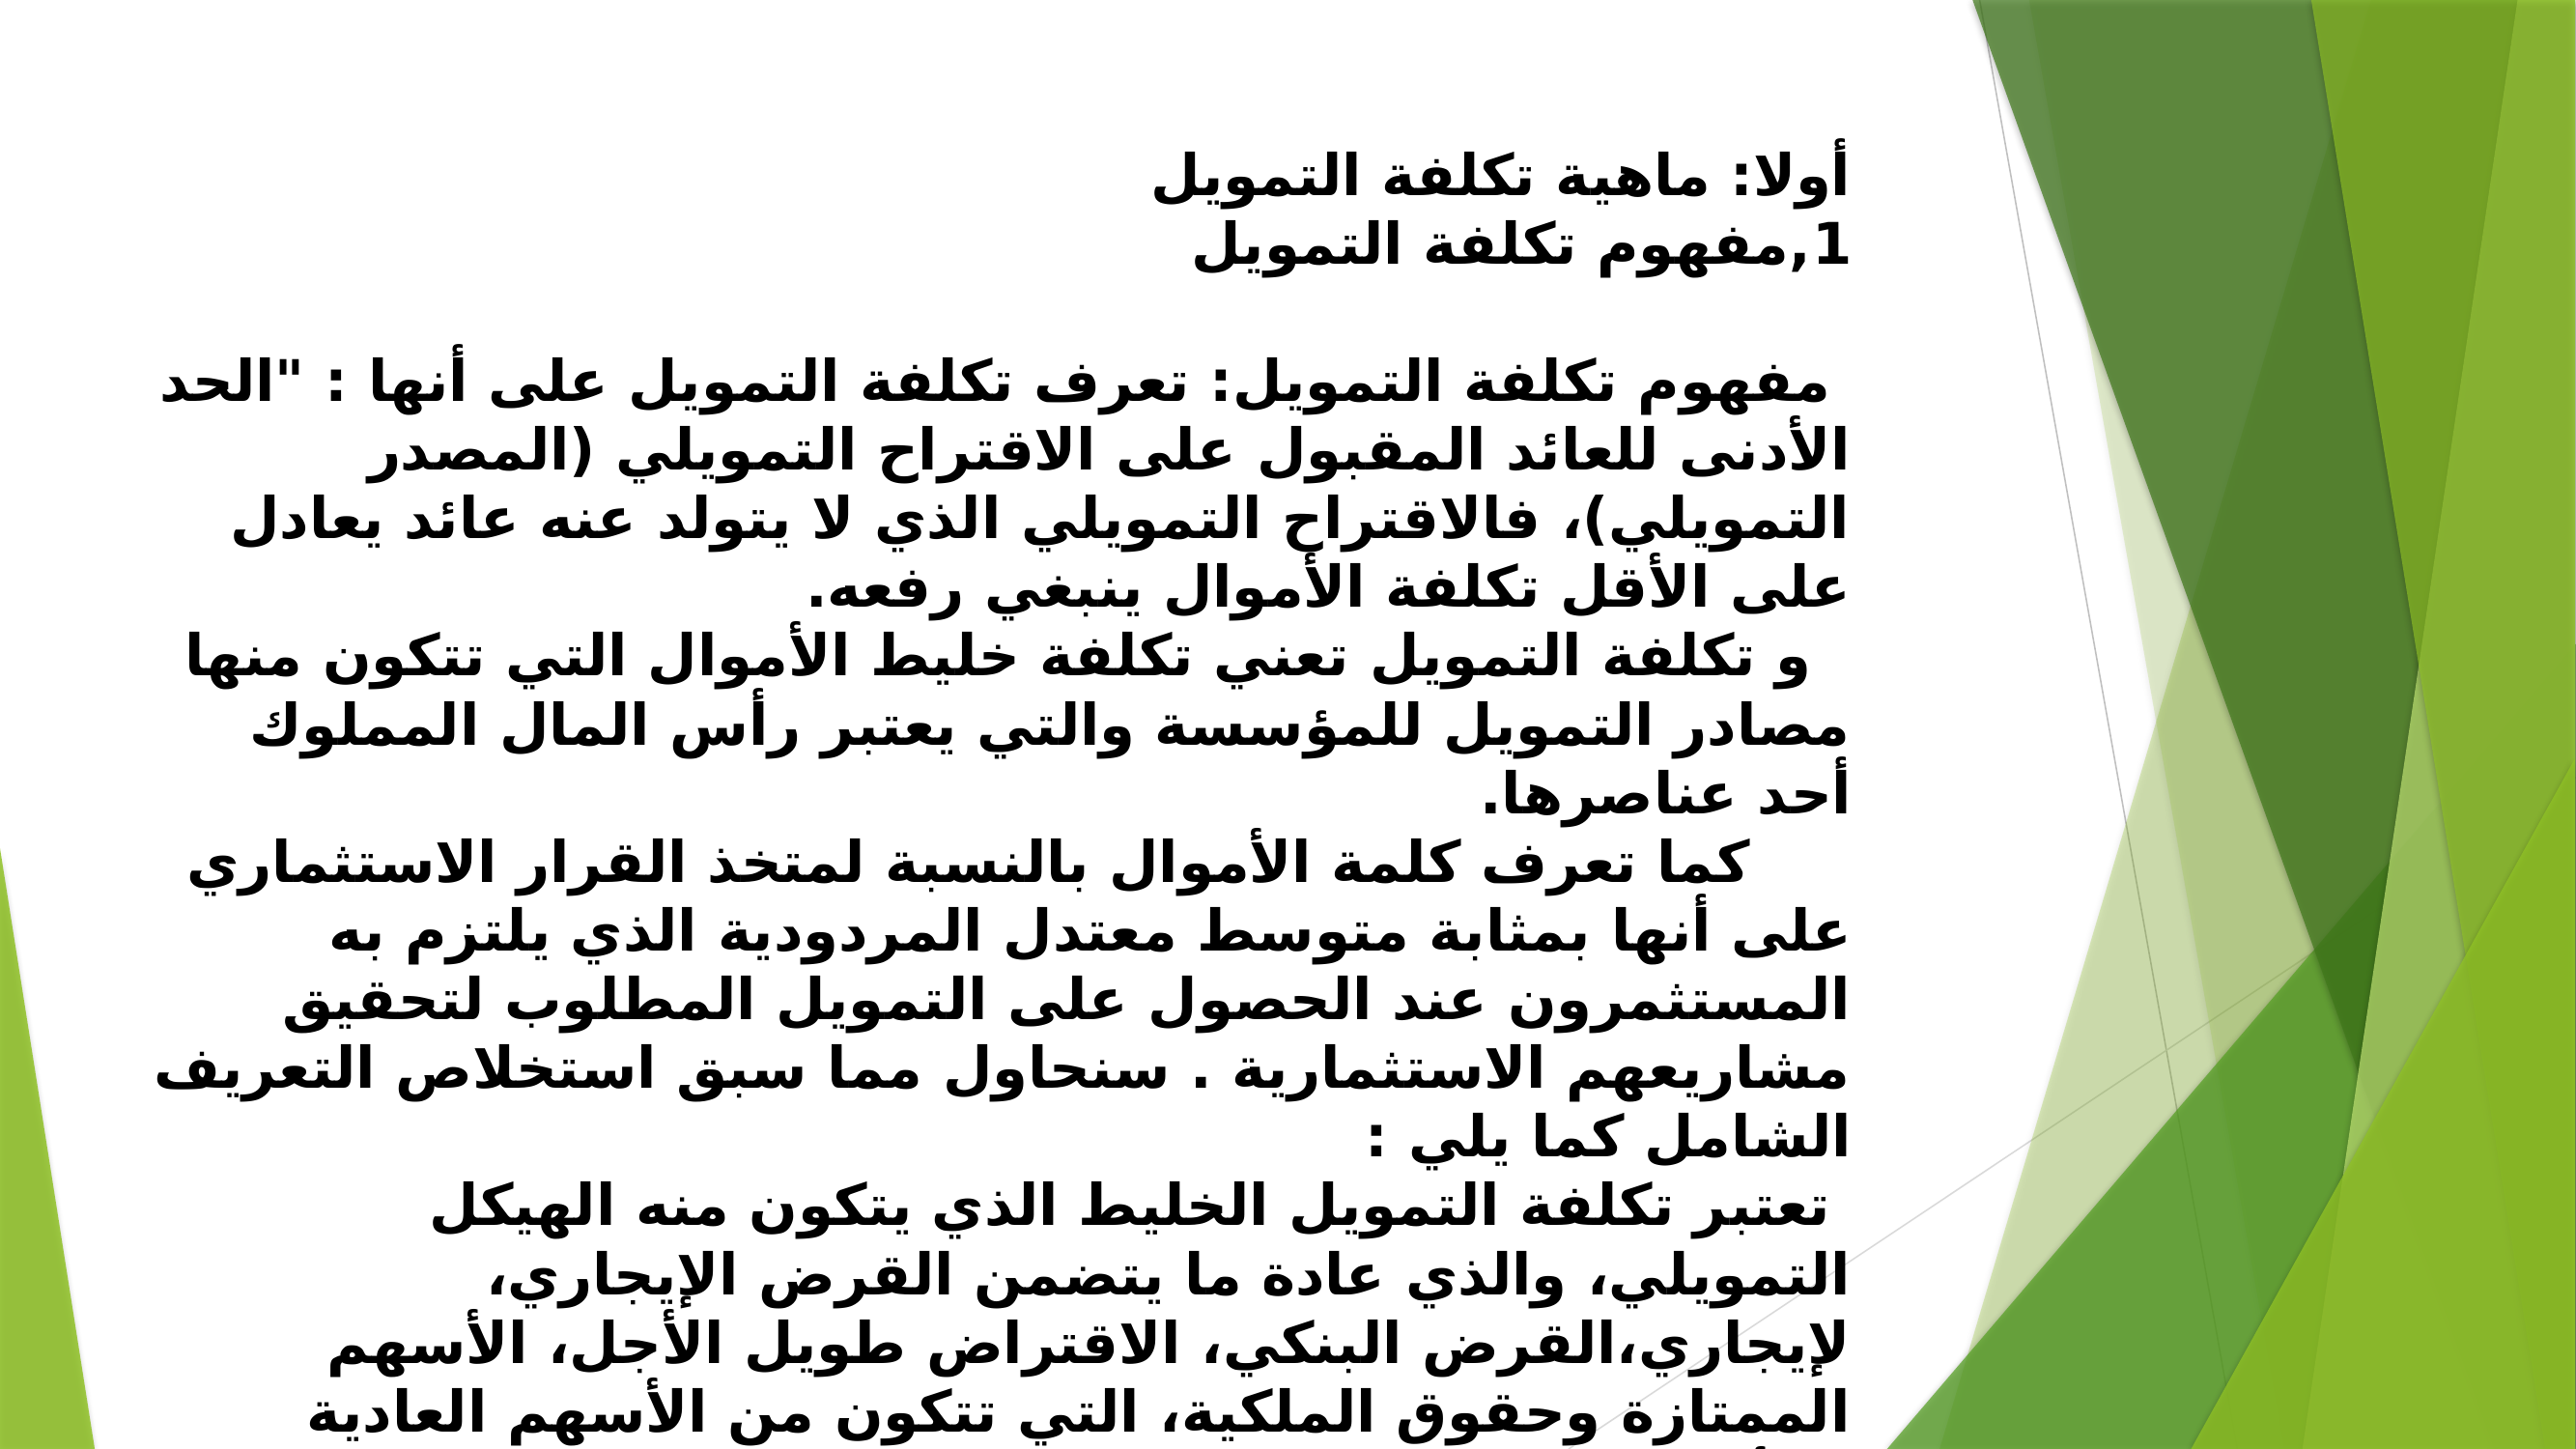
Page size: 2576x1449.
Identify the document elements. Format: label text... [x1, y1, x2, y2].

text_box أولا: ماهية تكلفة التمويل 1,مفهوم تكلفة التمويل مفهوم تكلفة التمويل: تعرف تكلفة التمويل على أنها : "الحد الأدنى للعائد المقبول على الاقتراح التمويلي (المصدر التمويلي)، فالاقتراح التمويلي الذي لا يتولد عنه عائد يعادل على الأقل تكلفة الأموال ينبغي رفعه. و تكلفة التمويل تعني تكلفة خليط الأموال التي تتكون منها مصادر التمويل للمؤسسة والتي يعتبر رأس المال المملوك أحد عناصرها. كما تعرف كلمة الأموال بالنسبة لمتخذ القرار الاستثماري على أنها بمثابة متوسط معتدل المردودية الذي يلتزم به المستثمرون عند الحصول على التمويل المطلوب لتحقيق مشاريعهم الاستثمارية . سنحاول مما سبق استخلاص التعريف الشامل كما يلي : تعتبر تكلفة التمويل الخليط الذي يتكون منه الهيكل التمويلي، والذي عادة ما يتضمن القرض الإيجاري، لإيجاري،القرض البنكي، الاقتراض طويل الأجل، الأسهم الممتازة وحقوق الملكية، التي تتكون من الأسهم العادية والأرباح المحتجزة . [135, 130, 1866, 1449]
